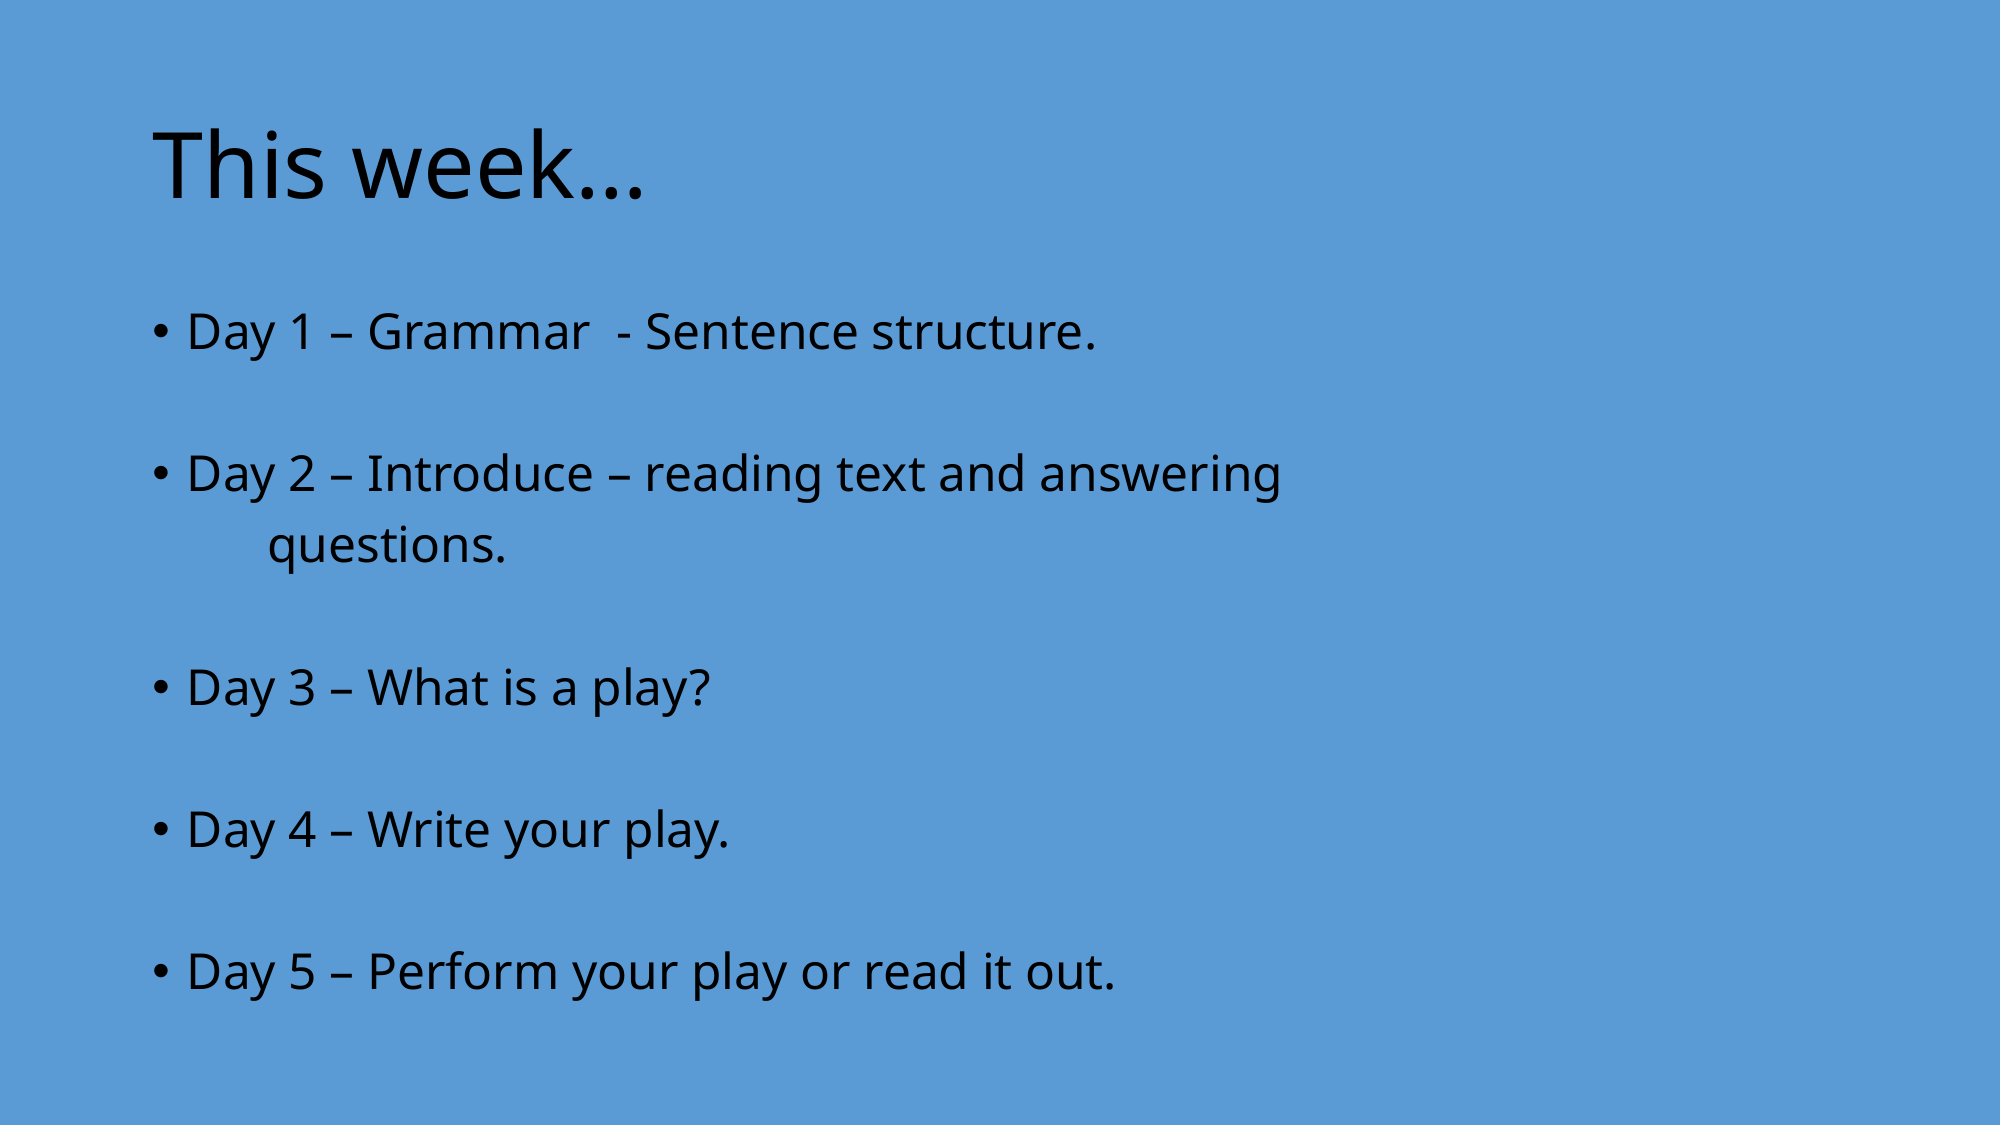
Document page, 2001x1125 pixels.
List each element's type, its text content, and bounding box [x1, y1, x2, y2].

list Day 1 – Grammar - Sentence structure. Day 2 – Introduce – reading text and answering questions. Day 3 – What is a play? Day 4 – Write your play. Day 5 – Perform your play or read it out. [137, 299, 1863, 1014]
title This week… [137, 59, 1863, 278]
